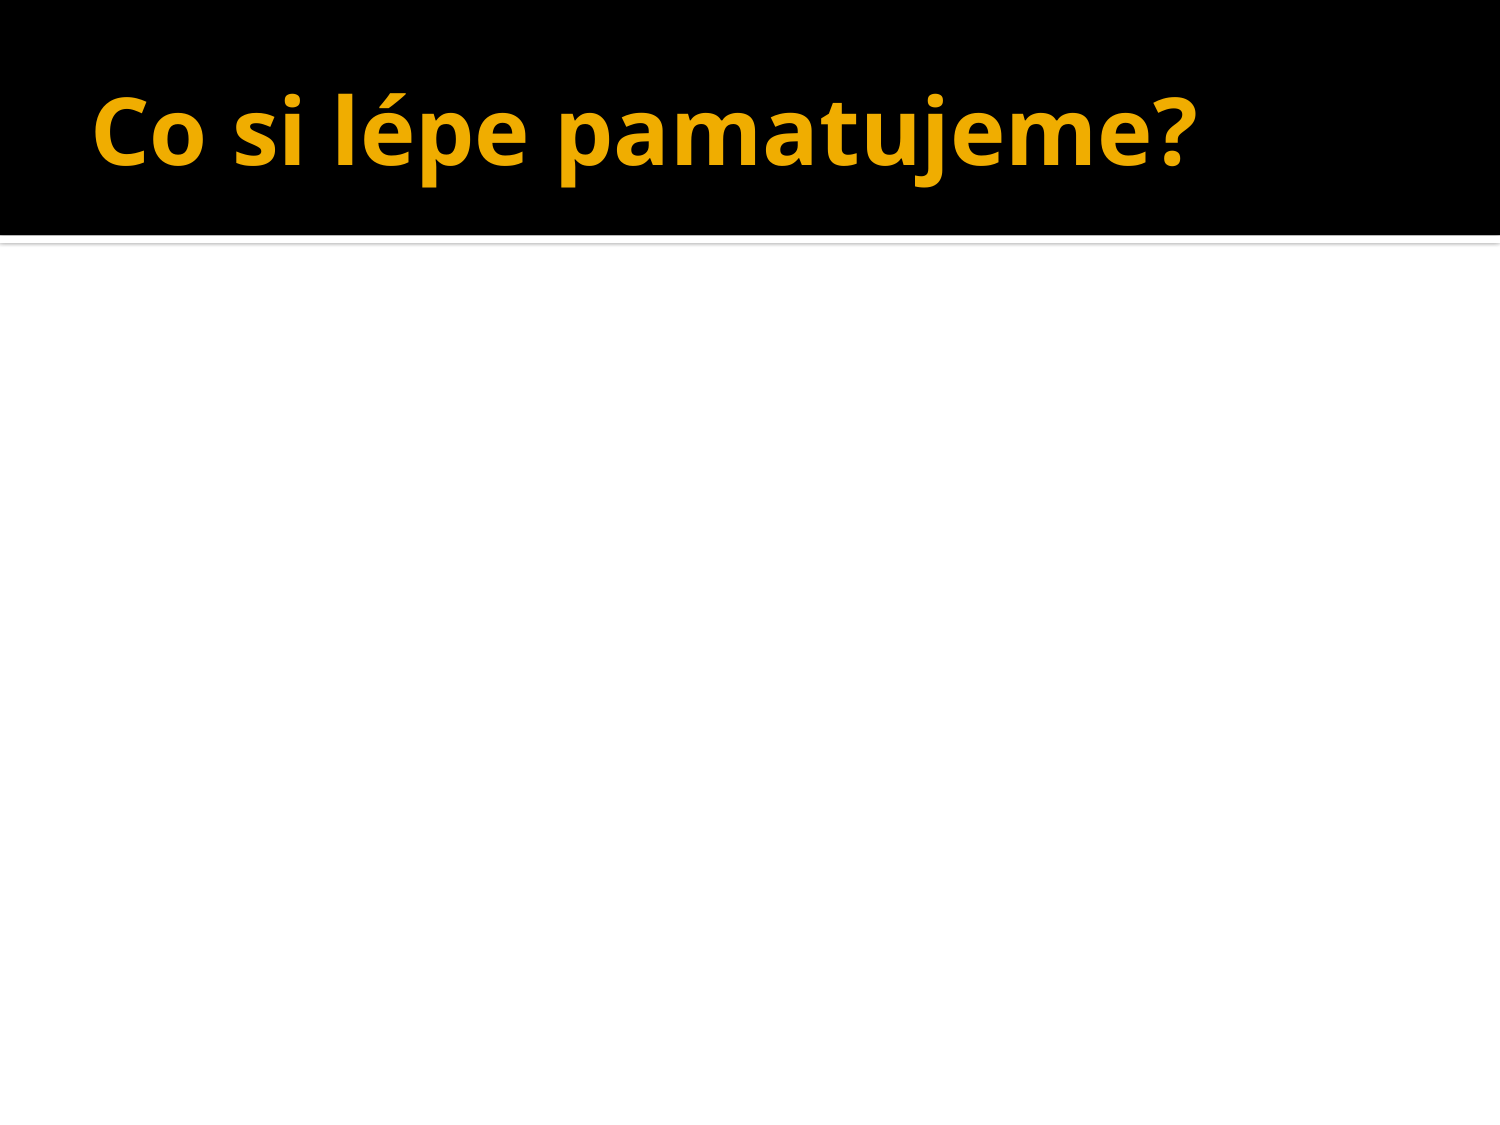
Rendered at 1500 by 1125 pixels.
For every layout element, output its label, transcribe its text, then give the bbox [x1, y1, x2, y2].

title Co si lépe pamatujeme? [75, 25, 1425, 231]
